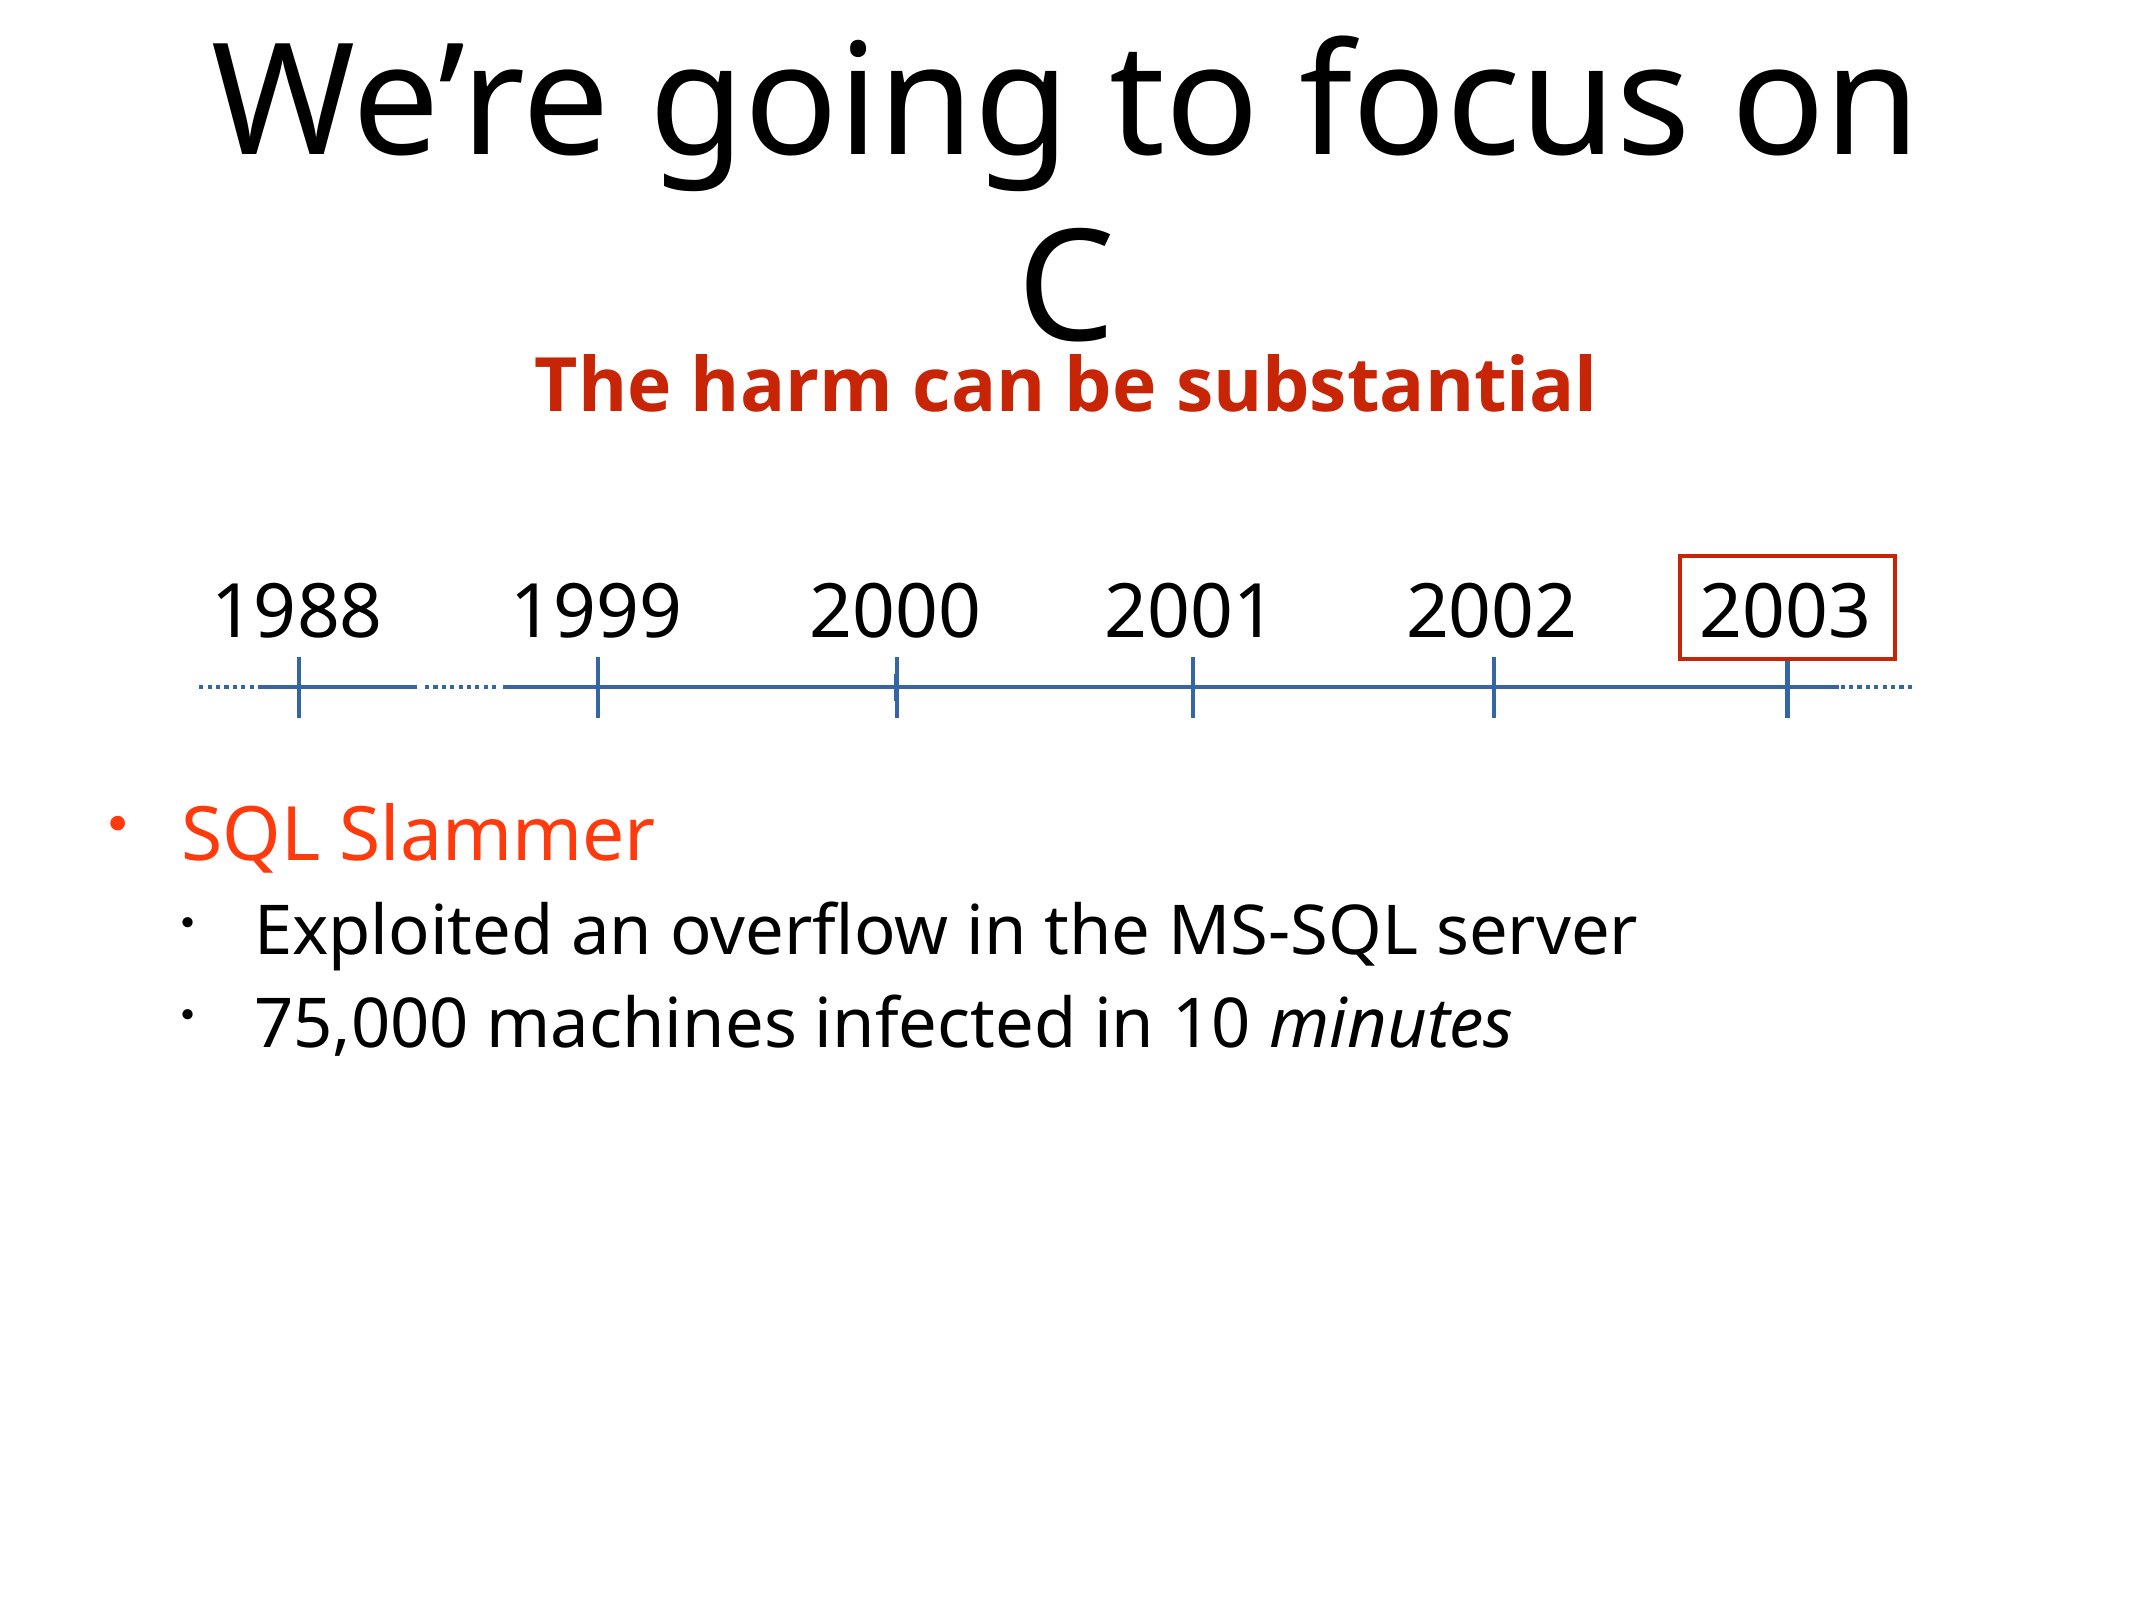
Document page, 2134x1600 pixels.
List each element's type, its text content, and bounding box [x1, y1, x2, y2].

title We’re going to focus on C [155, 72, 1978, 300]
text_box [1679, 556, 1896, 659]
text_box SQL Slammer Exploited an overflow in the MS-SQL server 75,000 machines infected in 10 minutes [108, 785, 2025, 1149]
text_box 2002 [1397, 554, 1587, 661]
text_box 2000 [800, 554, 990, 661]
text_box The harm can be substantial [534, 336, 1599, 427]
text_box 1988 [202, 554, 392, 661]
text_box 2001 [1096, 554, 1286, 661]
text_box 1999 [501, 554, 691, 661]
